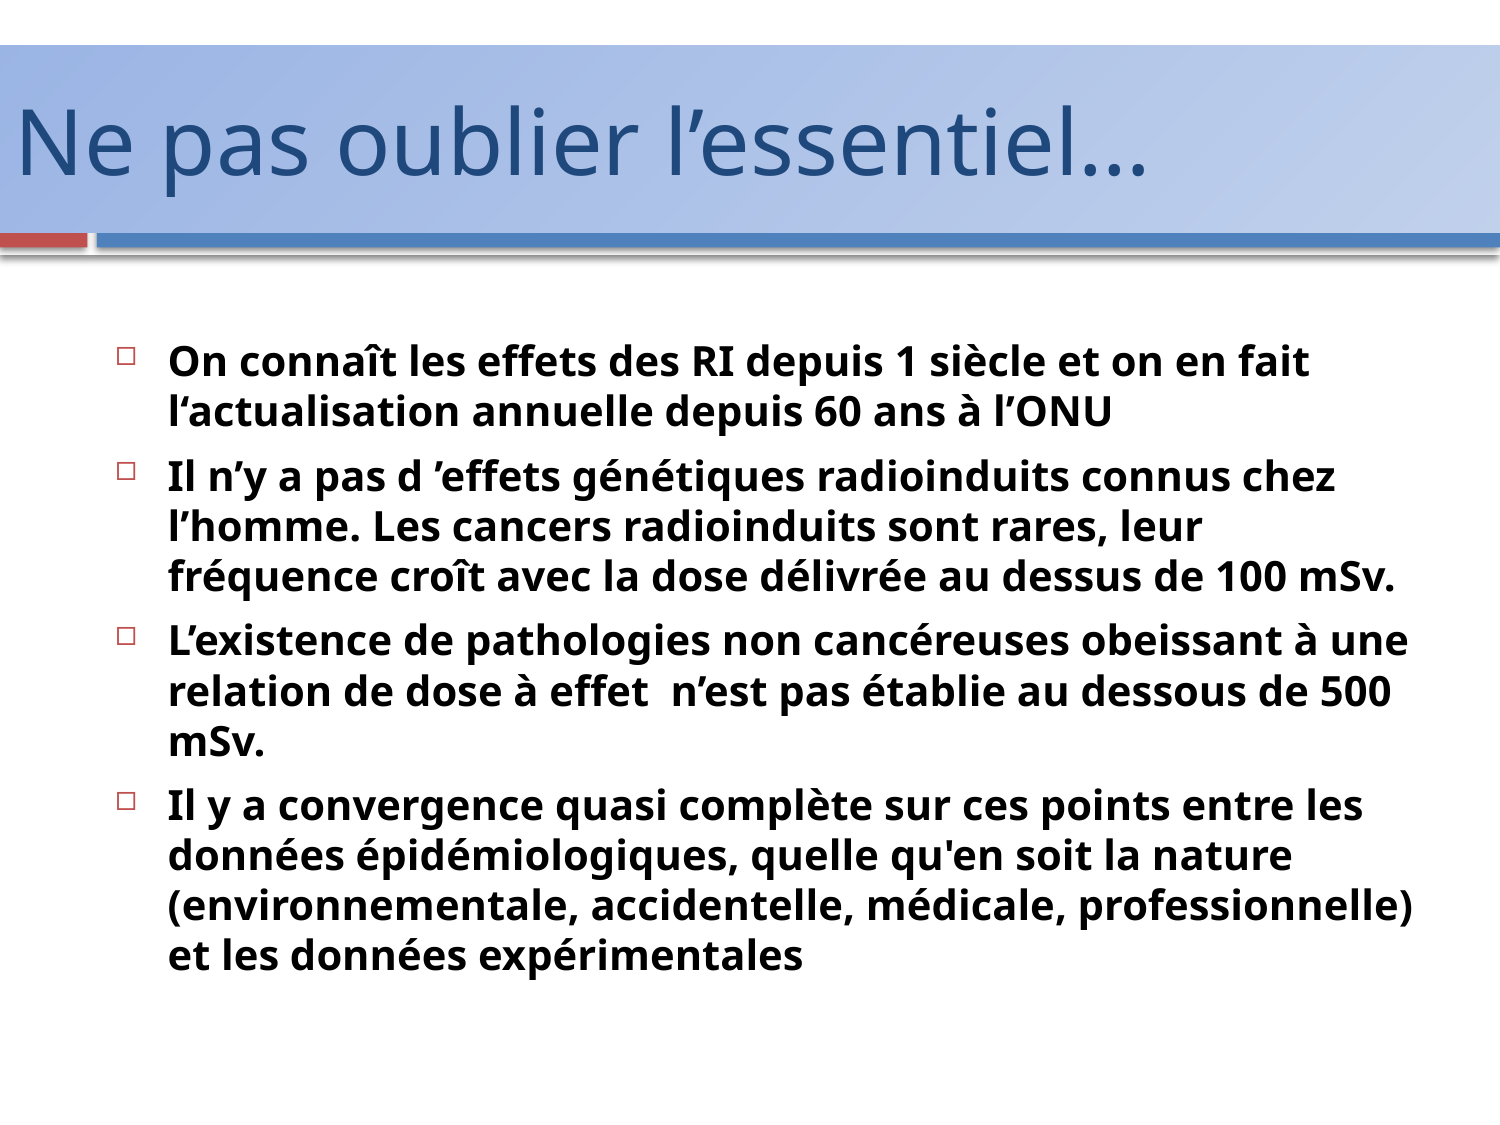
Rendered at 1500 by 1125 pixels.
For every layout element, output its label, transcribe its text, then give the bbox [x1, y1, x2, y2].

list On connaît les effets des RI depuis 1 siècle et on en fait l‘actualisation annuelle depuis 60 ans à l’ONU Il n’y a pas d ’effets génétiques radioinduits connus chez l’homme. Les cancers radioinduits sont rares, leur fréquence croît avec la dose délivrée au dessus de 100 mSv. L’existence de pathologies non cancéreuses obeissant à une relation de dose à effet n’est pas établie au dessous de 500 mSv. Il y a convergence quasi complète sur ces points entre les données épidémiologiques, quelle qu'en soit la nature (environnementale, accidentelle, médicale, professionnelle) et les données expérimentales [100, 262, 1438, 1000]
title Ne pas oublier l’essentiel… [0, 45, 1500, 233]
